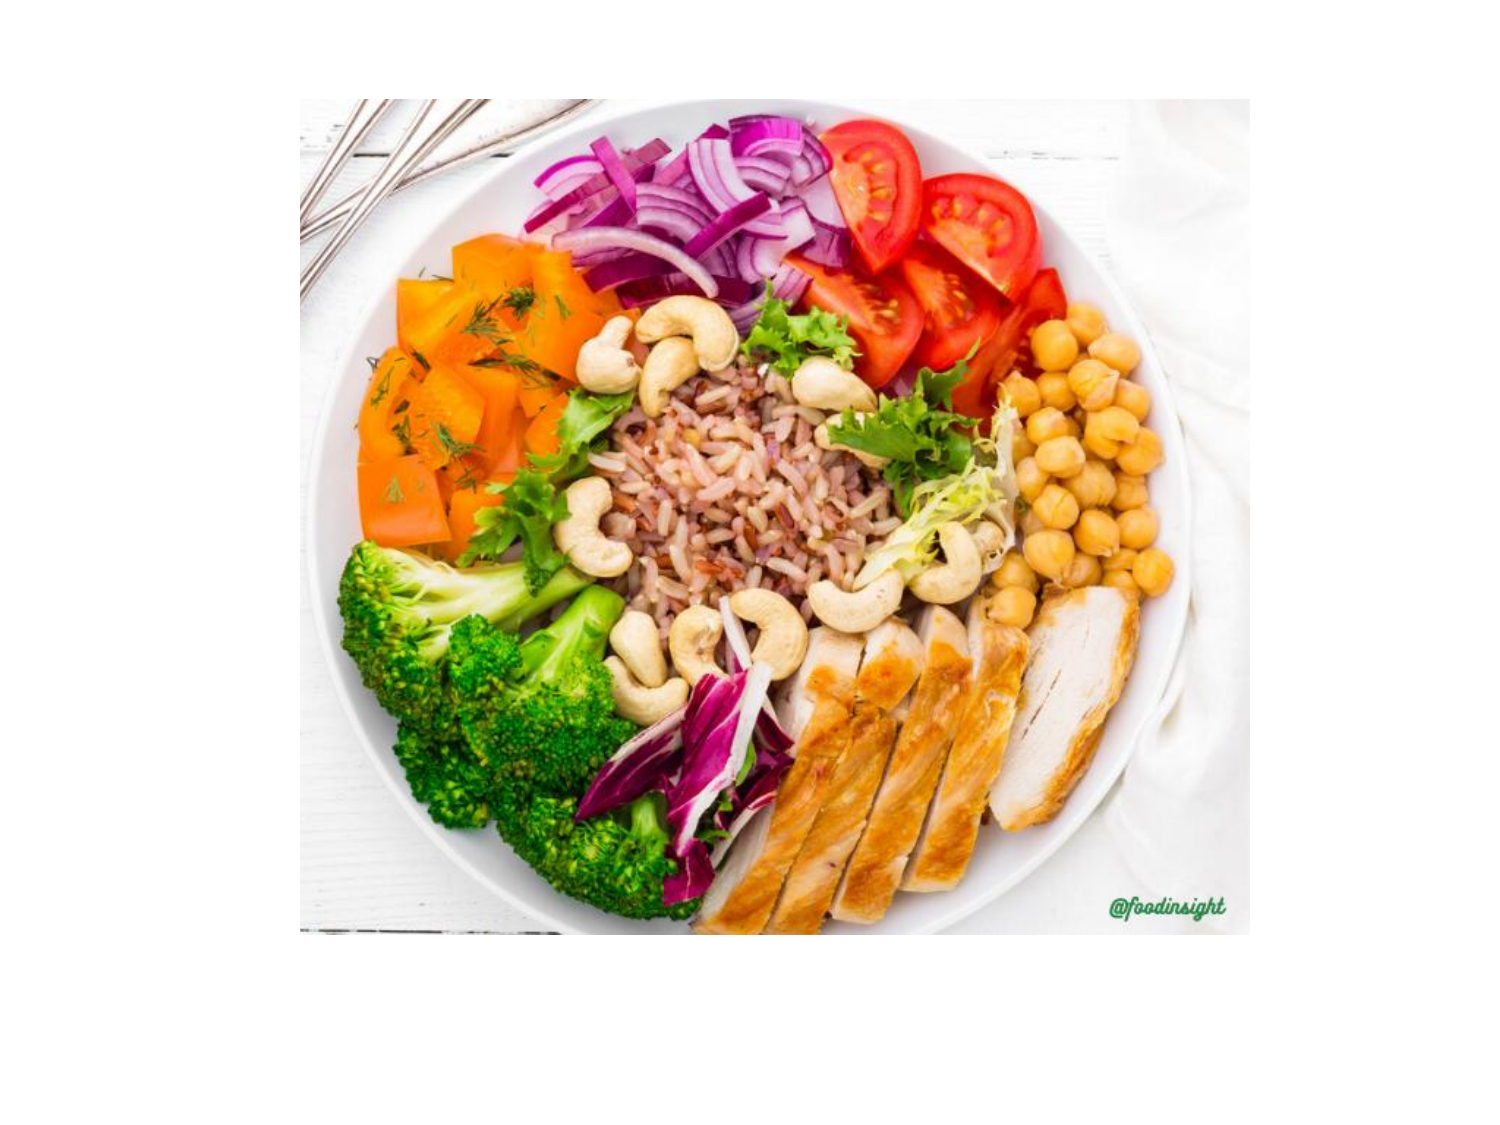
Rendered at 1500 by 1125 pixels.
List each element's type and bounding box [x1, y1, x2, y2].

picture [299, 99, 1251, 936]
